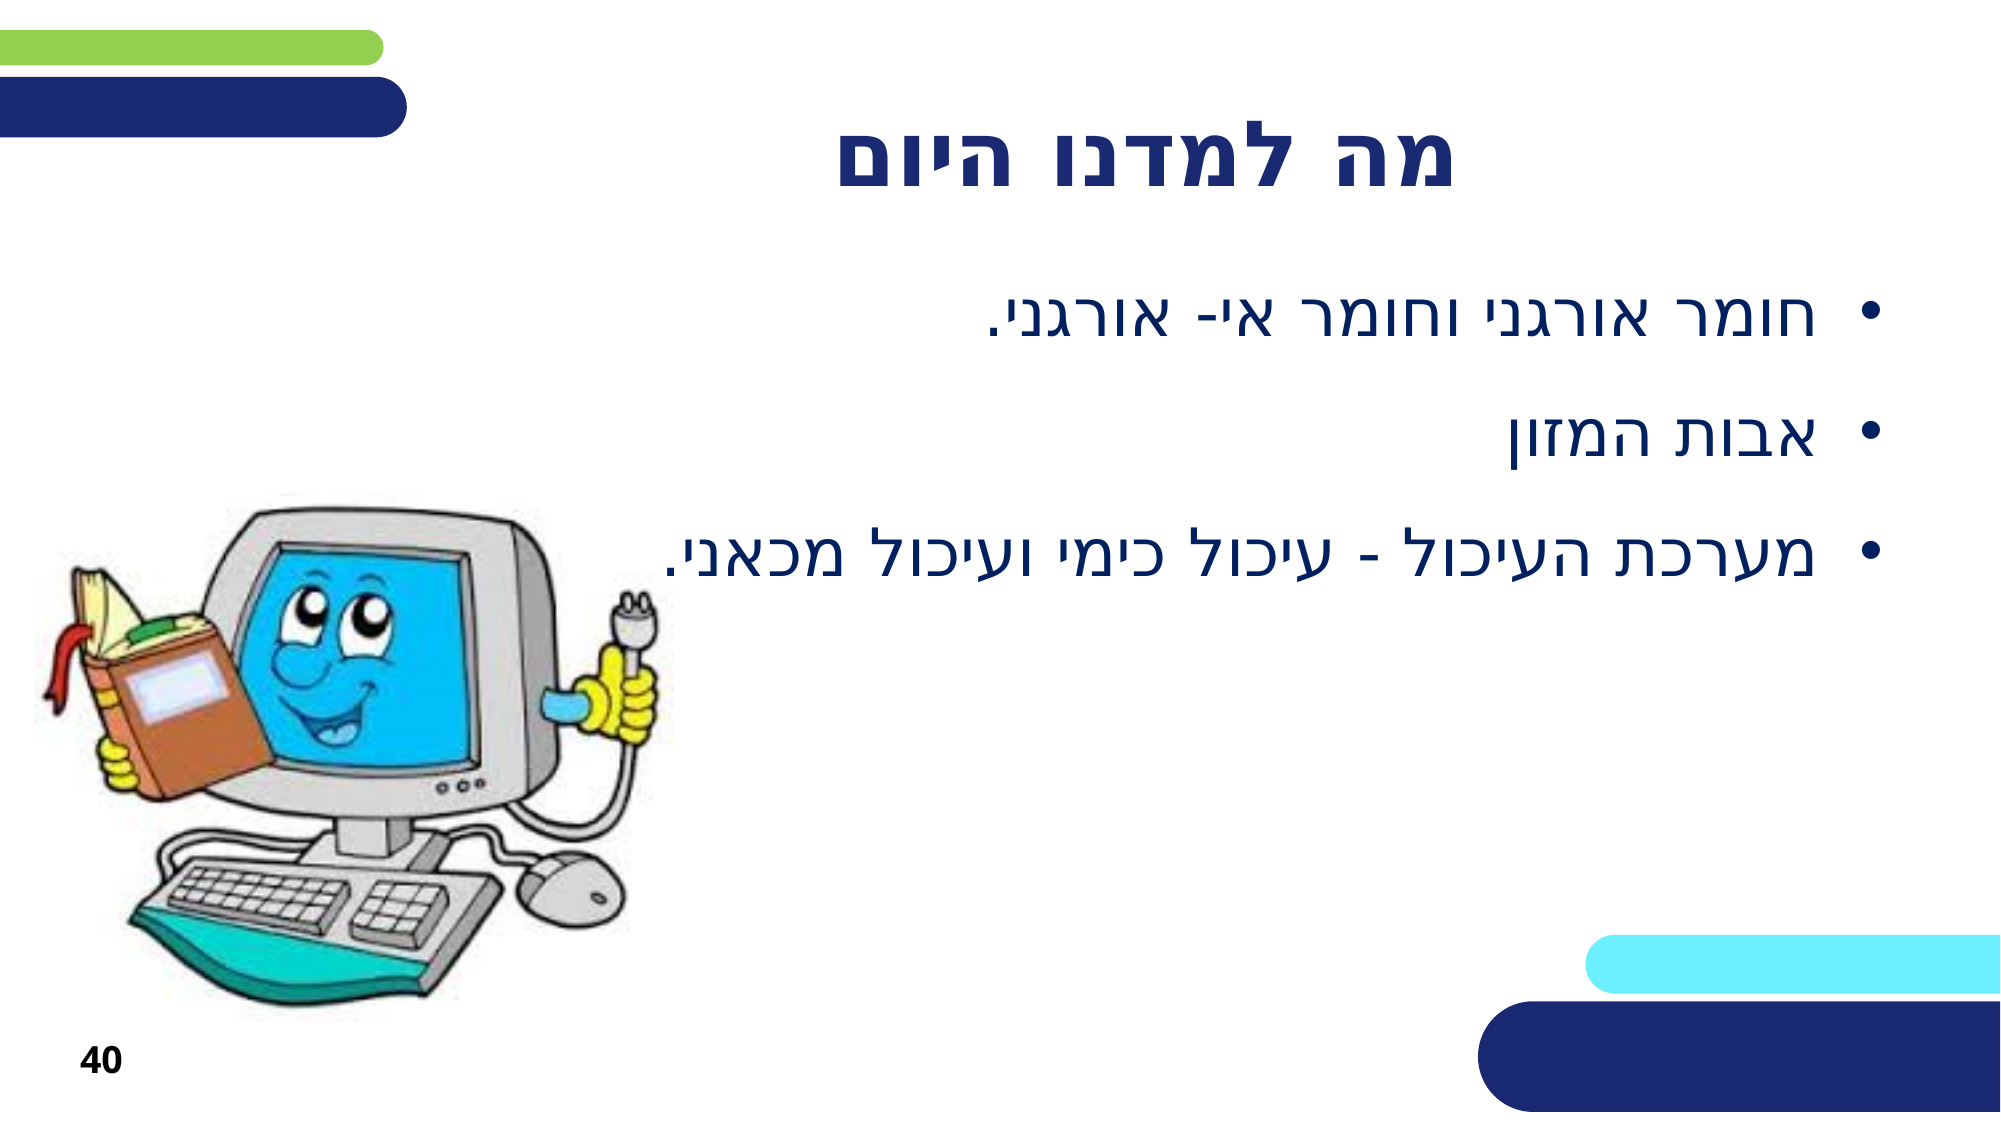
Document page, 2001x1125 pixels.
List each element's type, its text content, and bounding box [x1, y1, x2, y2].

text_box חומר אורגני וחומר אי- אורגני. אבות המזון מערכת העיכול - עיכול כימי ועיכול מכאני. [514, 221, 1911, 904]
title מה למדנו היום [355, 91, 1938, 210]
picture [35, 489, 674, 1022]
